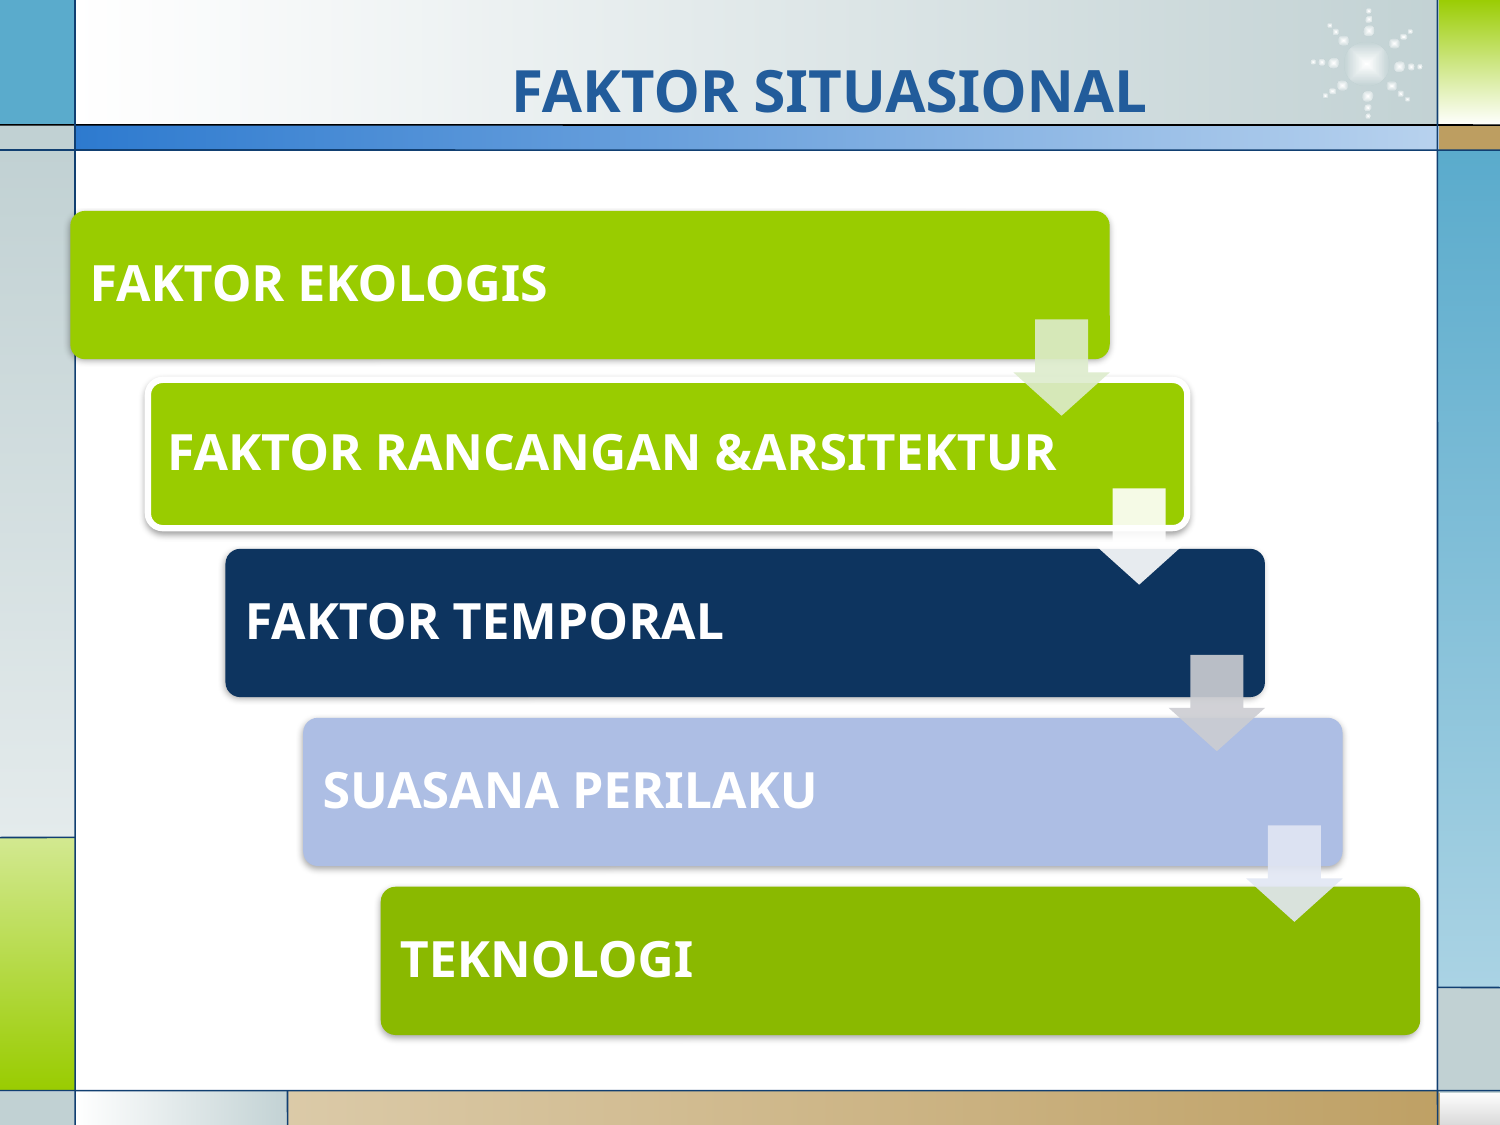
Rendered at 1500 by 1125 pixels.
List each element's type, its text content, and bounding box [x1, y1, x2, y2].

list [70, 210, 1421, 1036]
text_box FAKTOR SITUASIONAL [496, 46, 1162, 132]
